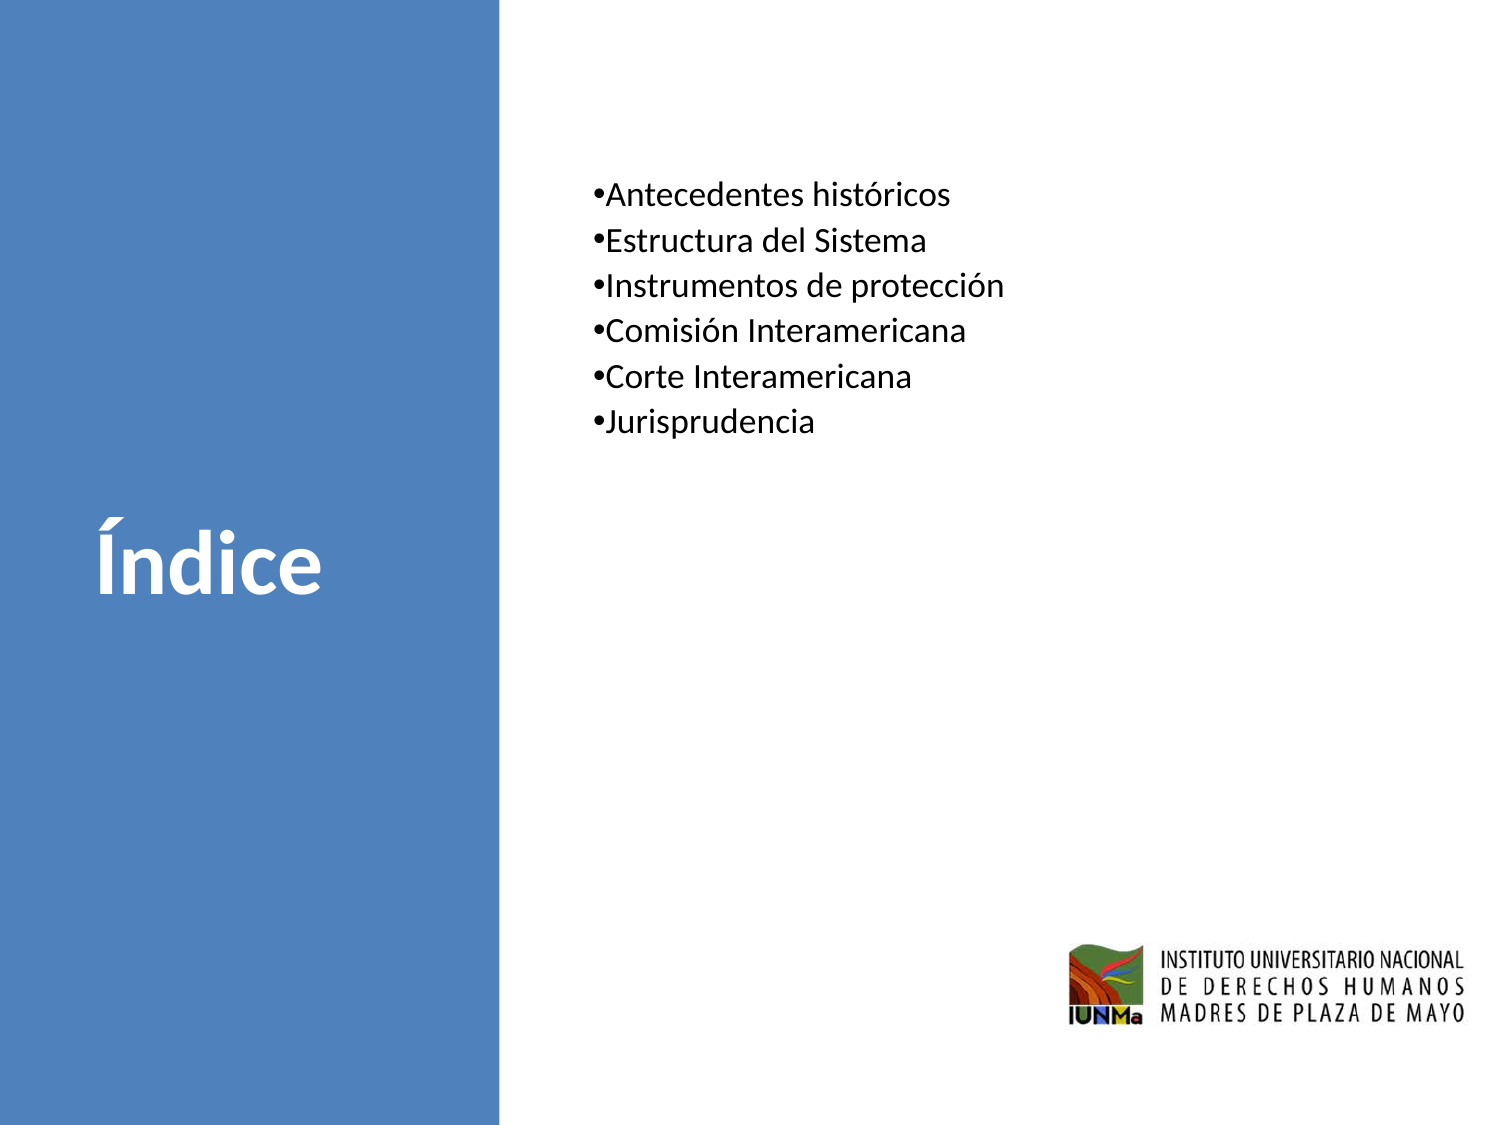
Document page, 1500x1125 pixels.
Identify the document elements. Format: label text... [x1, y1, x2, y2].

text_box [0, 0, 502, 1125]
picture [1068, 943, 1469, 1026]
title Índice [79, 104, 461, 1026]
list Antecedentes históricos Estructura del Sistema Instrumentos de protección Comisión Interamericana Corte Interamericana Jurisprudencia [578, 104, 1421, 513]
